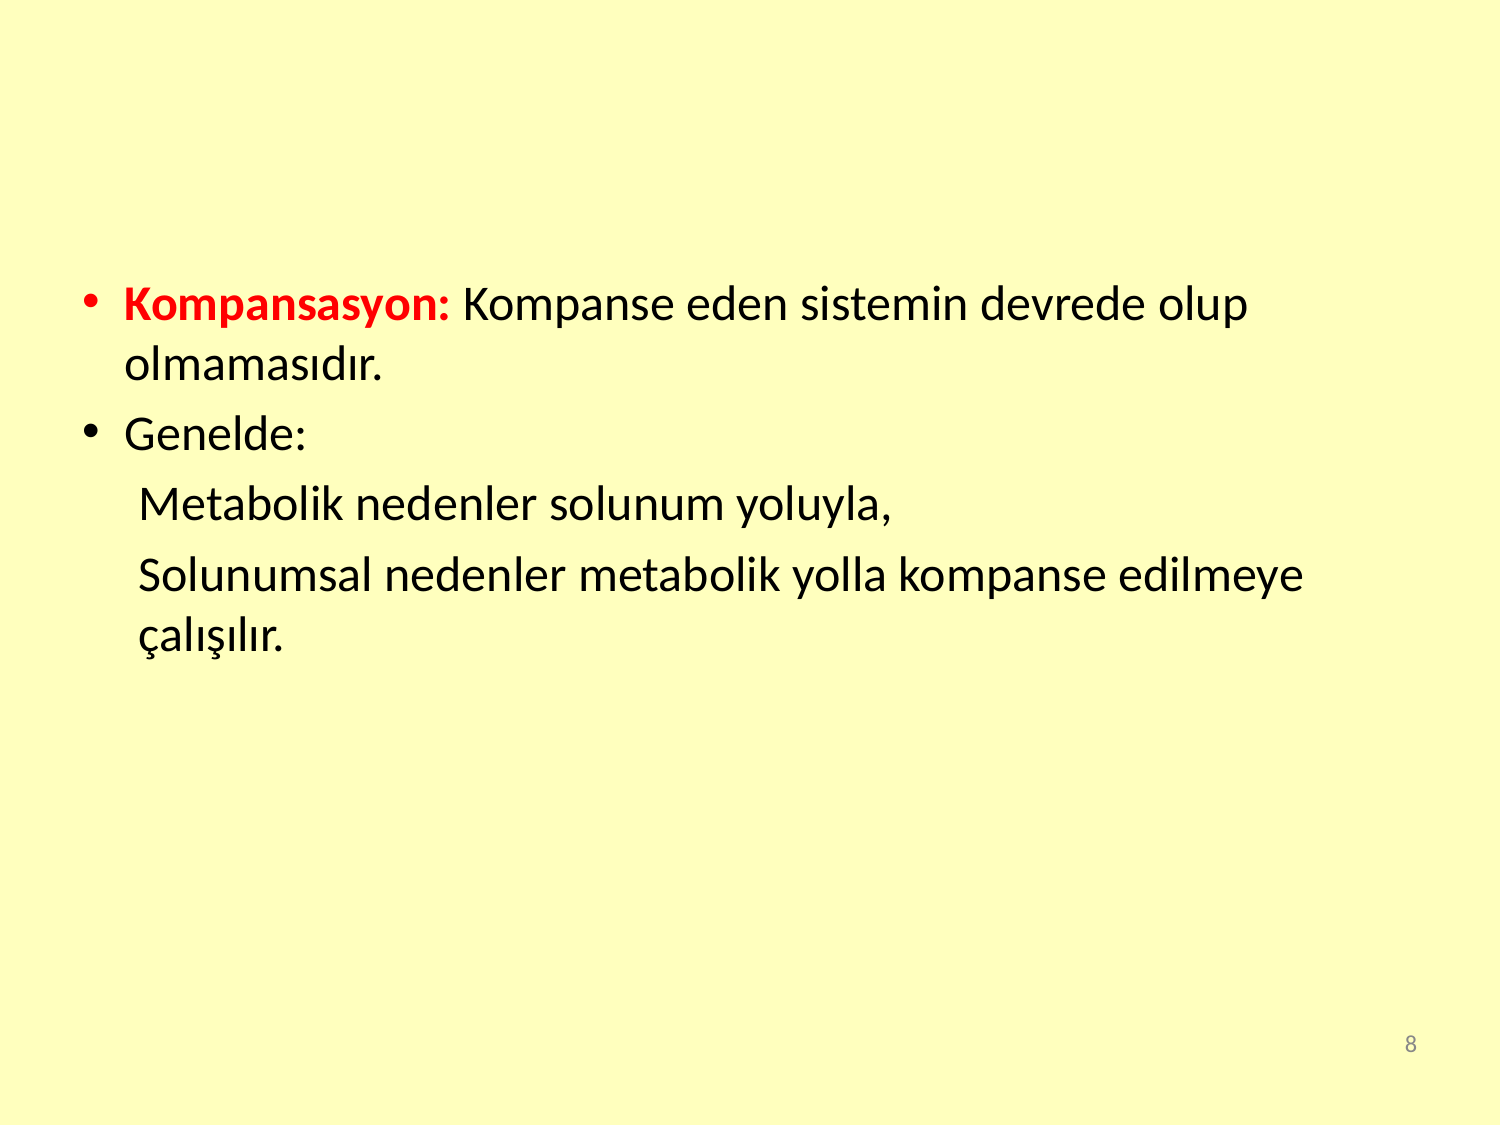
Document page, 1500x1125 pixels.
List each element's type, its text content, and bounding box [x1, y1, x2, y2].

list Kompansasyon: Kompanse eden sistemin devrede olup olmamasıdır. Genelde: Metabolik nedenler solunum yoluyla, Solunumsal nedenler metabolik yolla kompanse edilmeye çalışılır. [74, 261, 1426, 1006]
slide_number 8 [1074, 1020, 1426, 1066]
